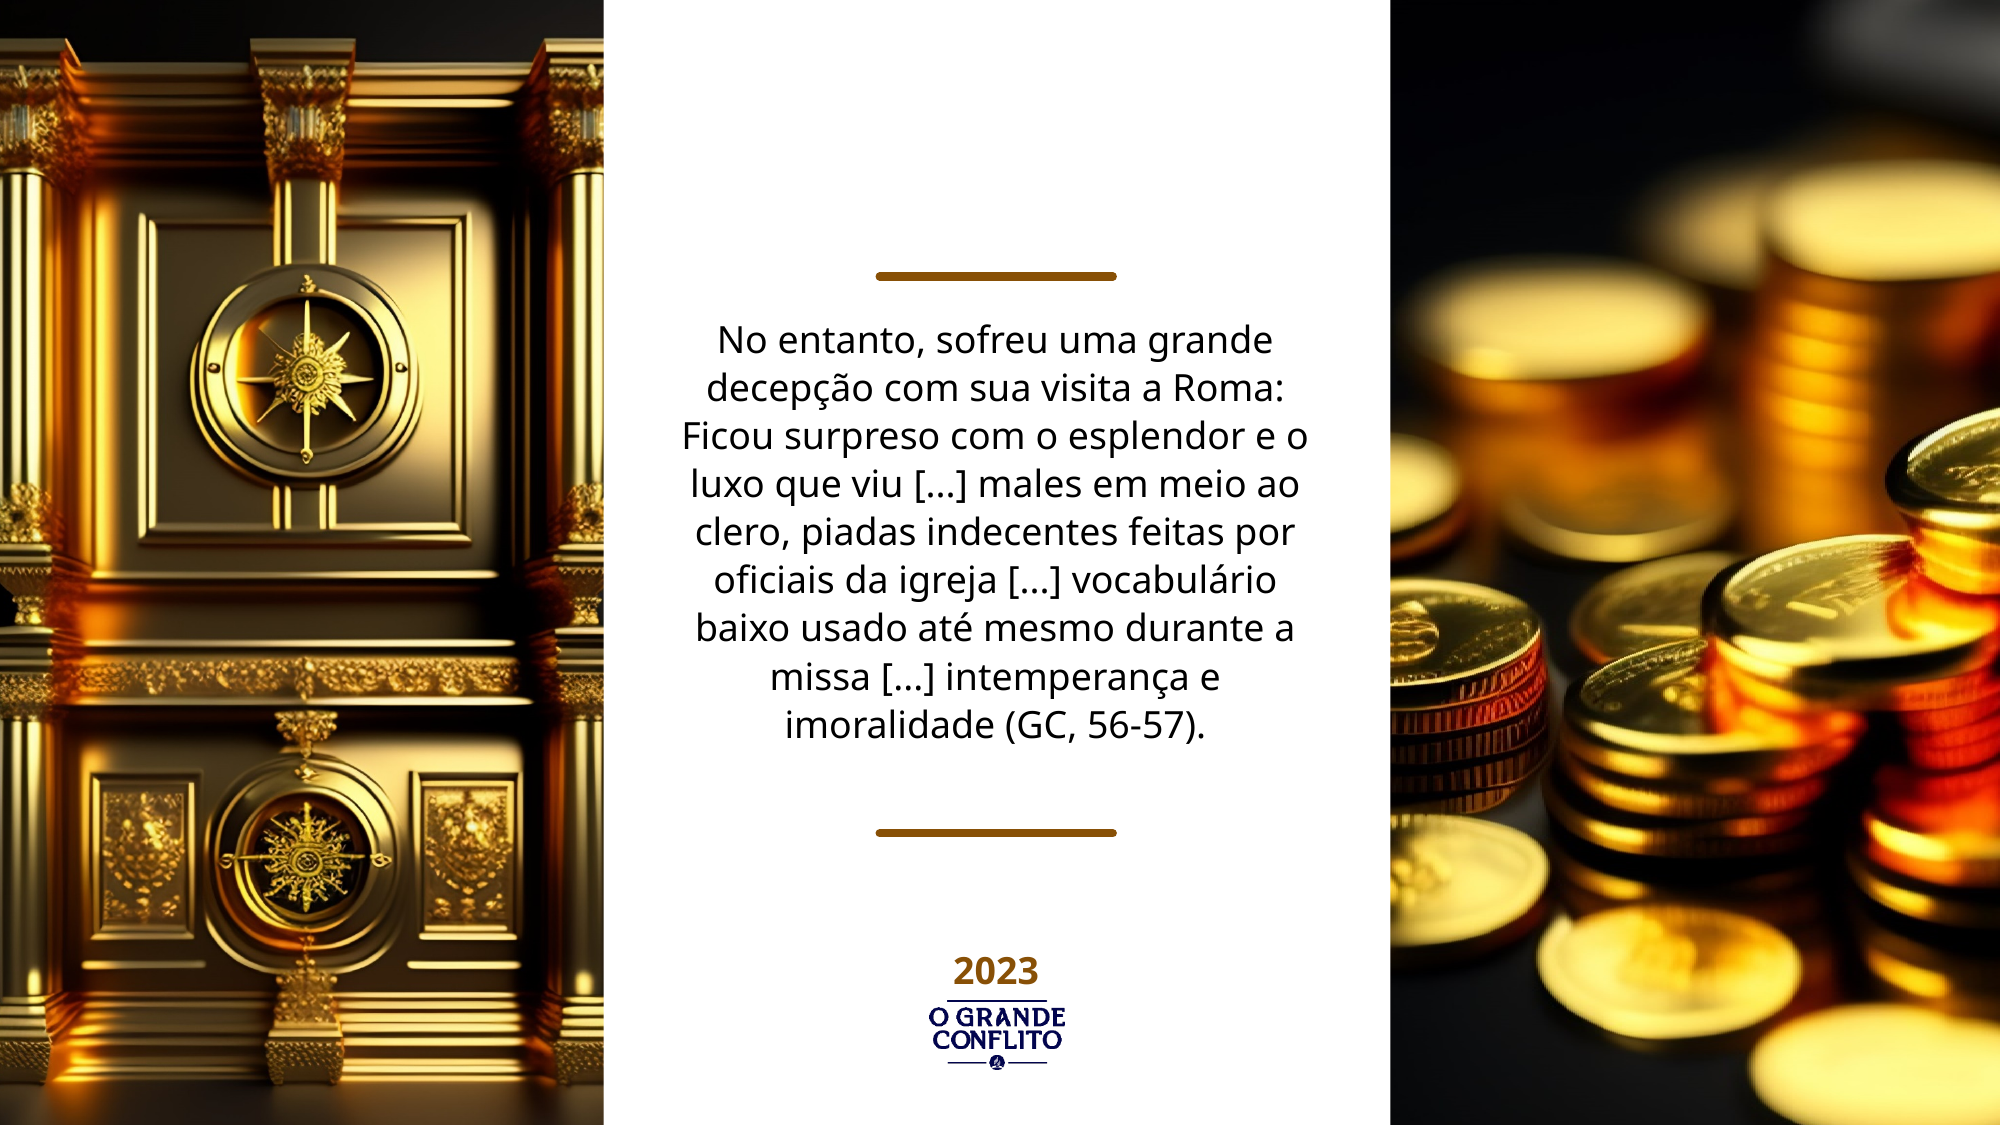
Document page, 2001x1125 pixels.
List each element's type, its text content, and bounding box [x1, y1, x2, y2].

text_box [929, 939, 1065, 1070]
text_box No entanto, sofreu uma grande decepção com sua visita a Roma: Ficou surpreso com o esplendor e o luxo que viu [...] males em meio ao clero, piadas indecentes feitas por oficiais da igreja [...] vocabulário baixo usado até mesmo durante a missa [...] intemperança e imoralidade (GC, 56-57). [662, 305, 1329, 754]
picture [1389, 0, 2000, 1125]
picture [0, 0, 604, 1125]
